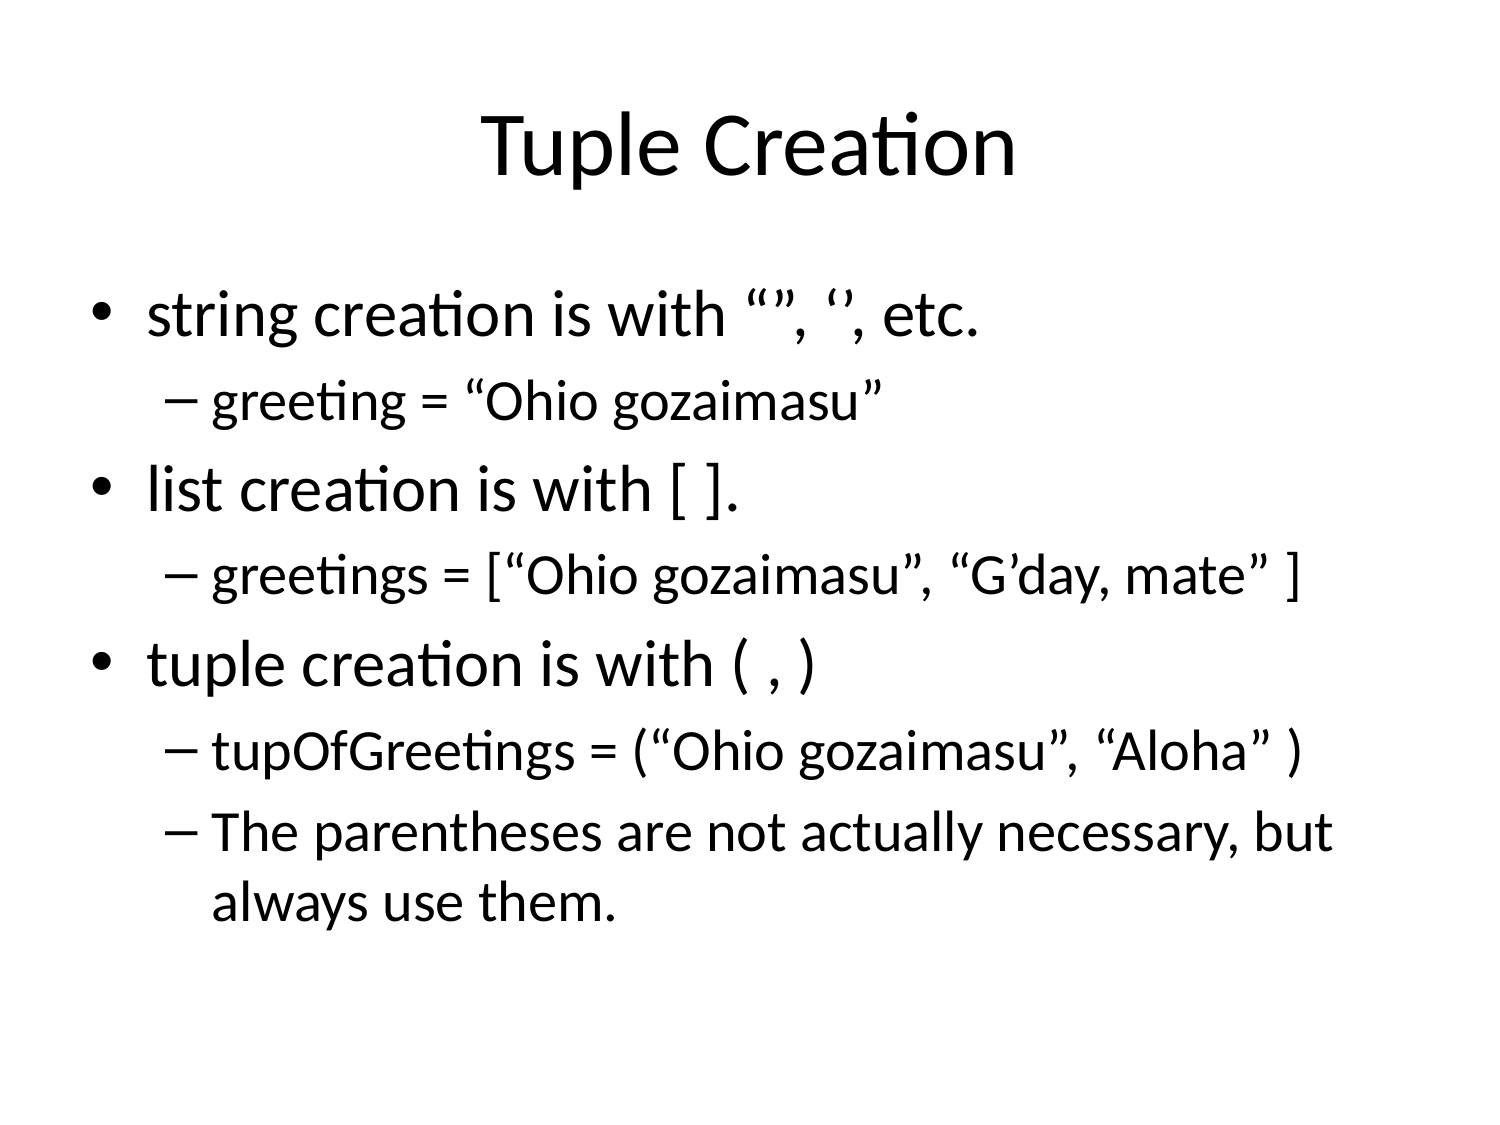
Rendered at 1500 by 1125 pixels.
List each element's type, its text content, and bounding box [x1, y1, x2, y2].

title Tuple Creation [75, 45, 1425, 233]
list string creation is with “”, ‘’, etc. greeting = “Ohio gozaimasu” list creation is with [ ]. greetings = [“Ohio gozaimasu”, “G’day, mate” ] tuple creation is with ( , ) tupOfGreetings = (“Ohio gozaimasu”, “Aloha” ) The parentheses are not actually necessary, but always use them. [75, 262, 1425, 1005]
